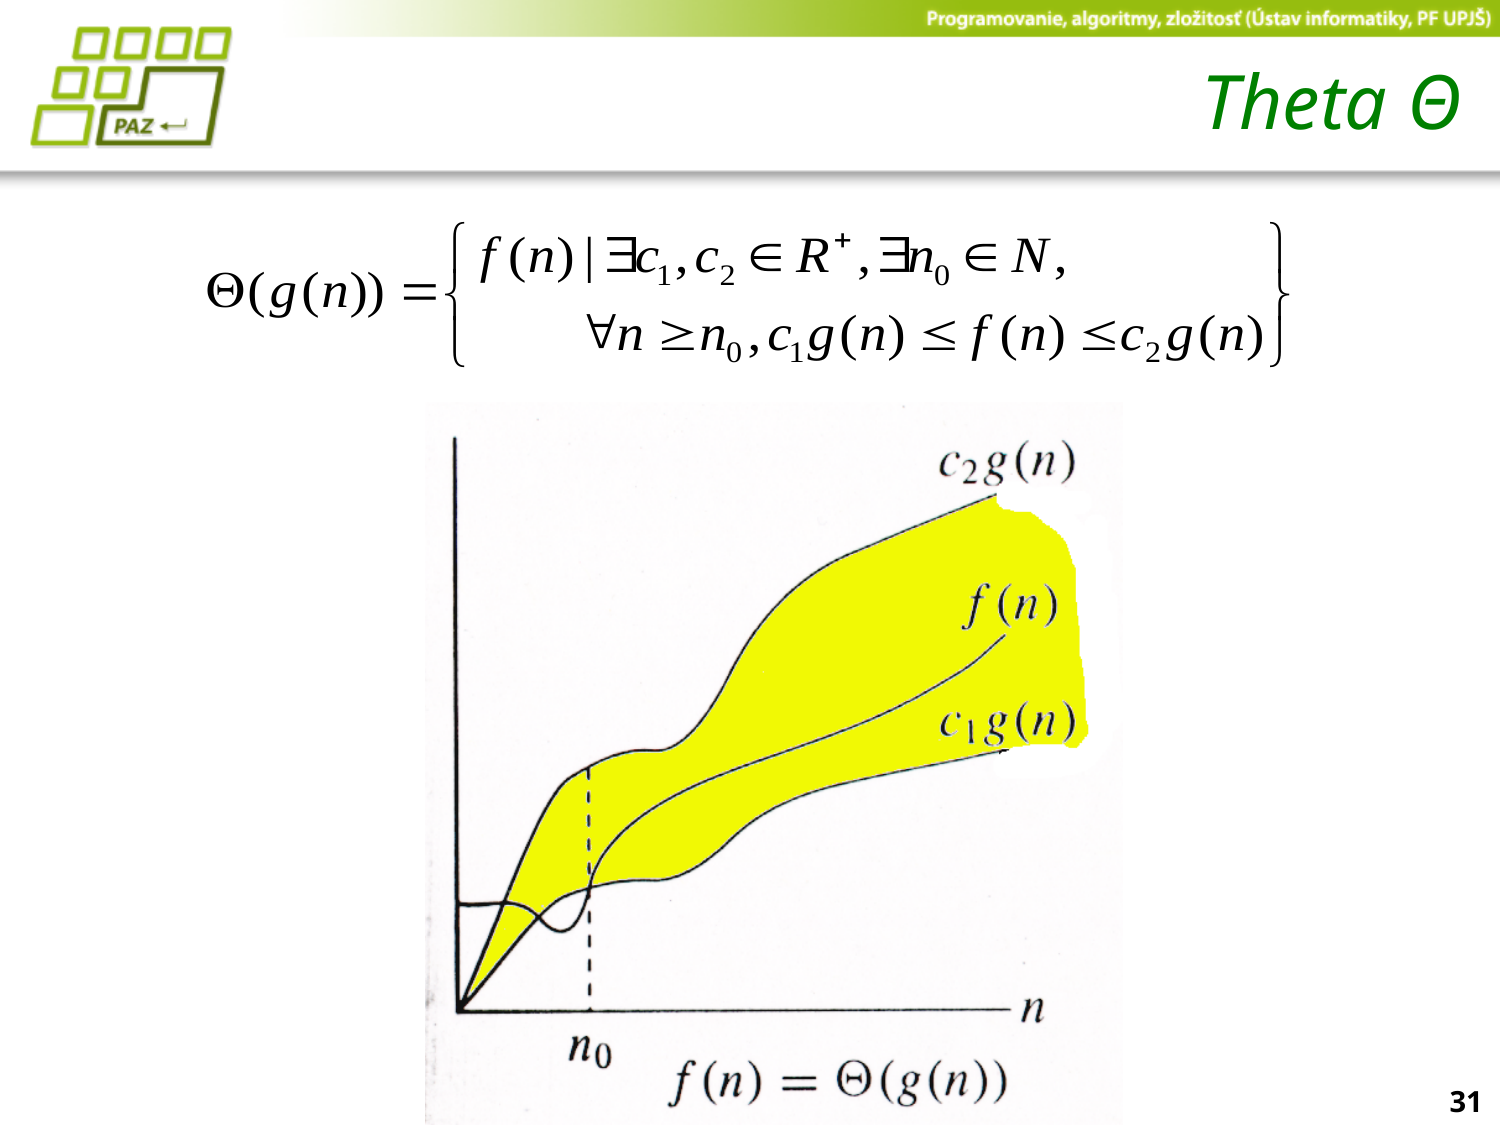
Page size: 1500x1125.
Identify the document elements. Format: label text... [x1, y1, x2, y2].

picture [0, 0, 1500, 1125]
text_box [198, 209, 1301, 380]
title Theta Θ [343, 46, 1477, 135]
